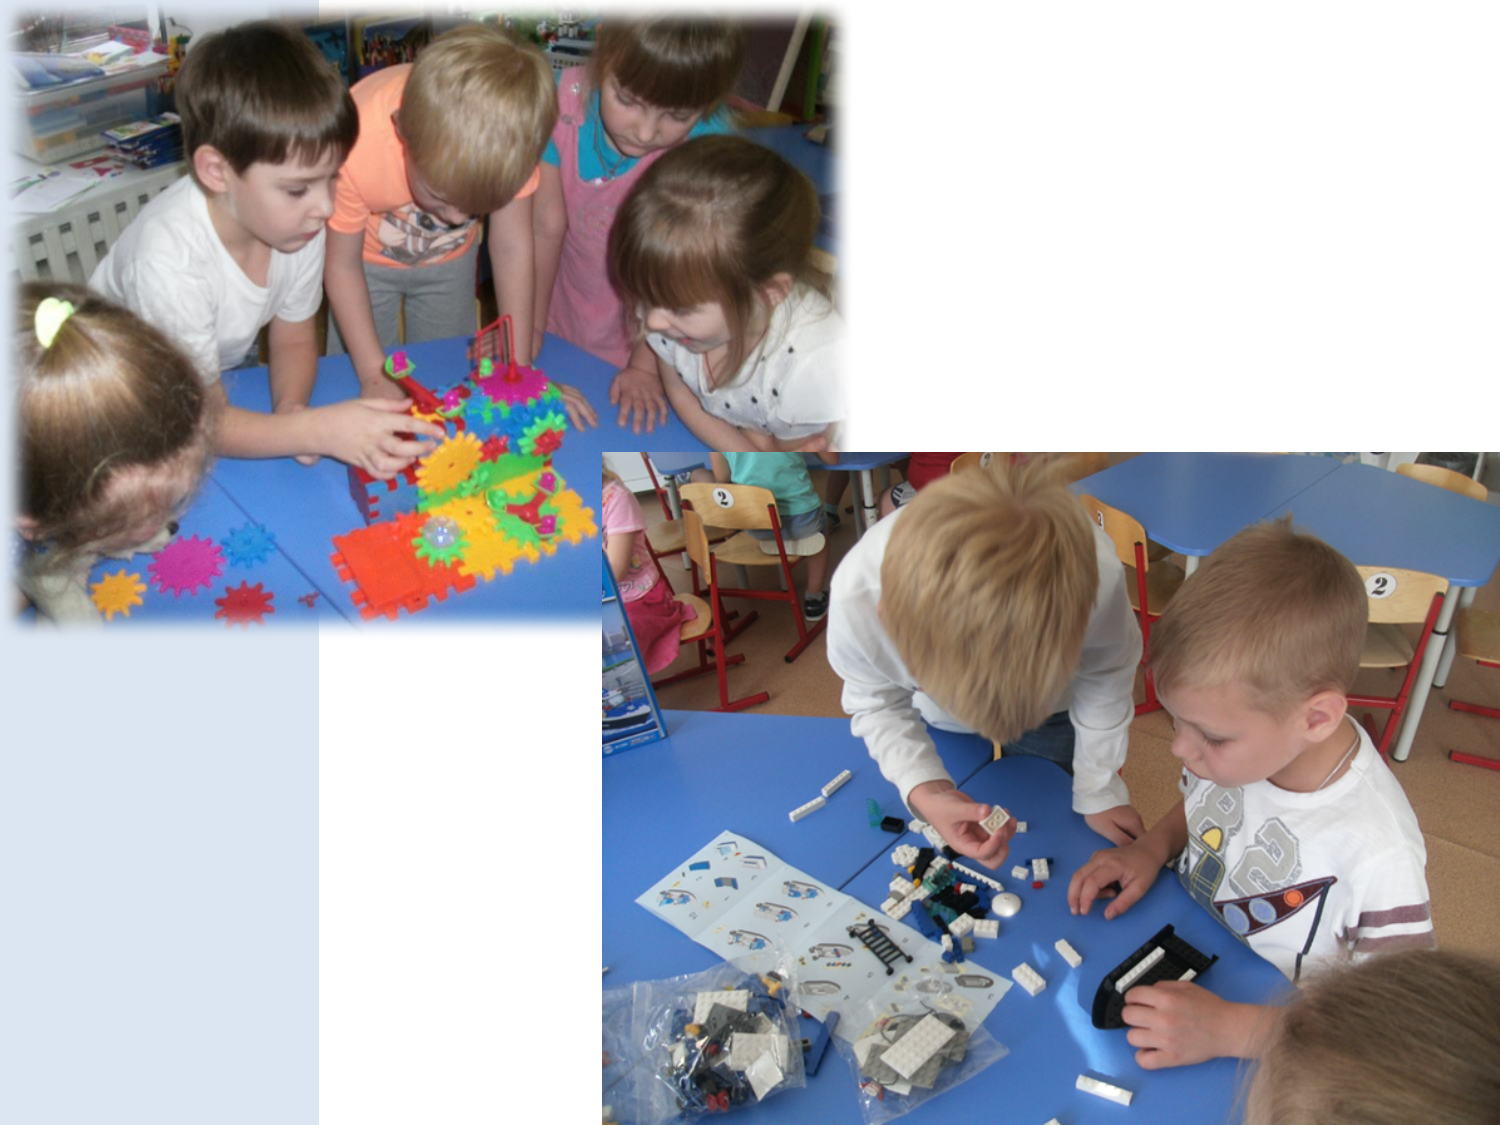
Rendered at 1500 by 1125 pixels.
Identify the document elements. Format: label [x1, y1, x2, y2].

picture [0, 0, 1500, 1125]
text_box [0, 648, 321, 1125]
